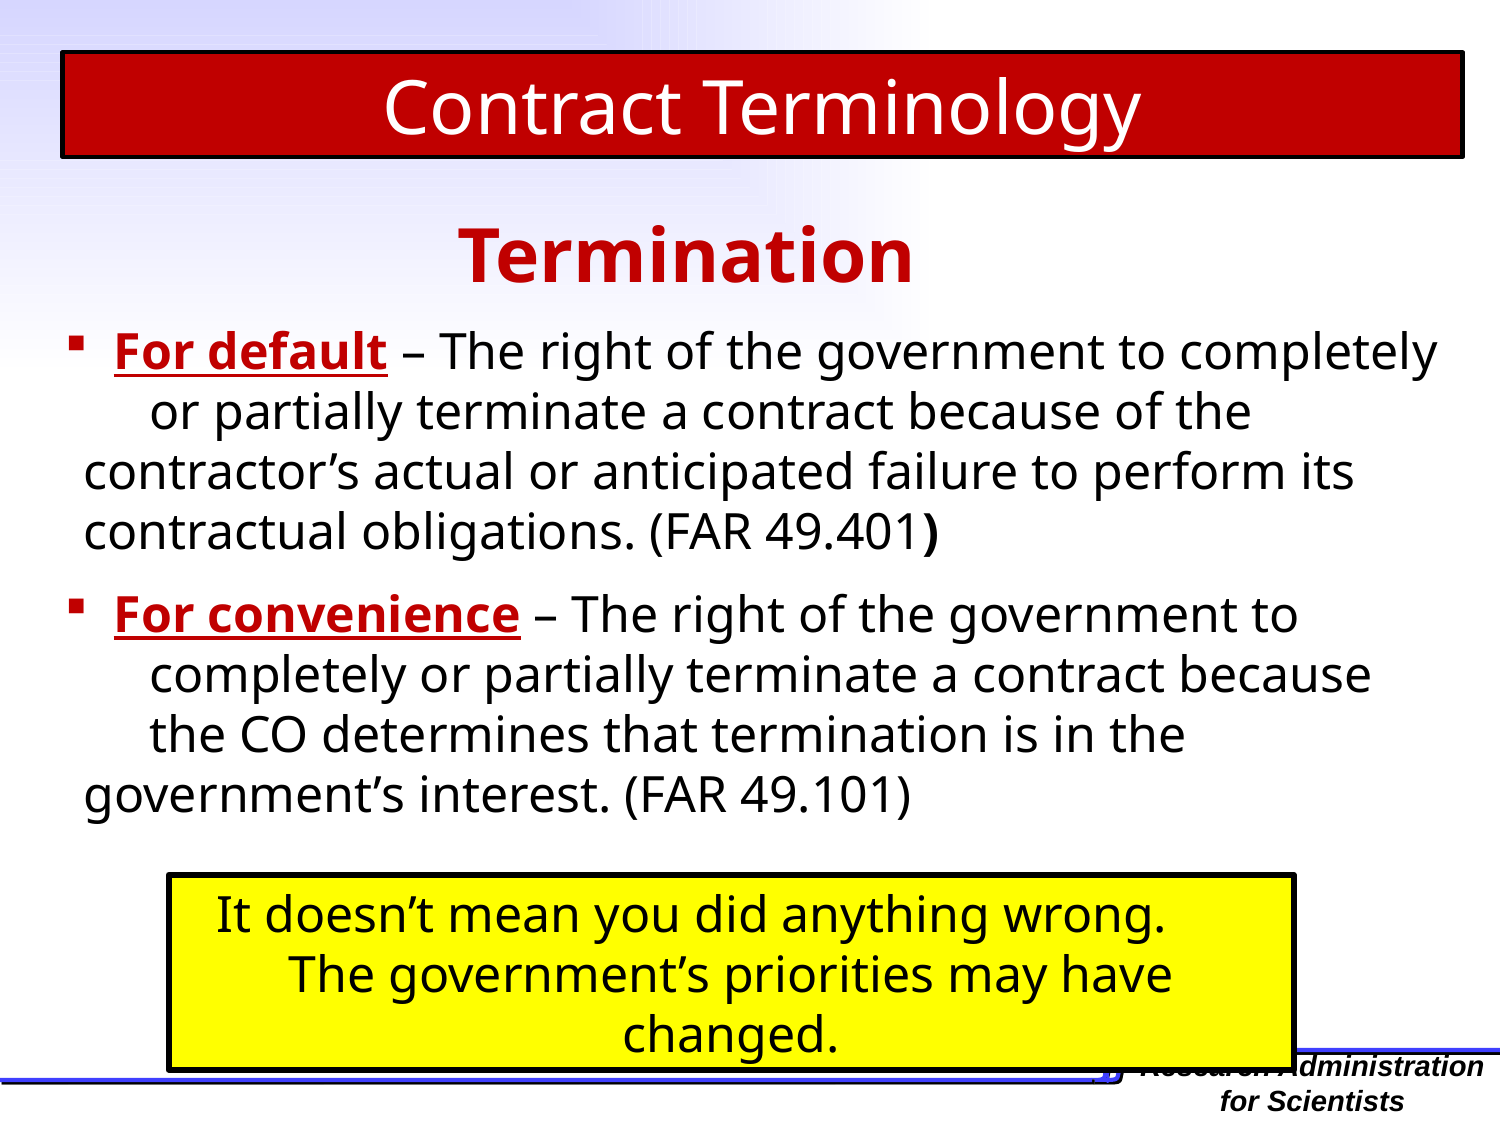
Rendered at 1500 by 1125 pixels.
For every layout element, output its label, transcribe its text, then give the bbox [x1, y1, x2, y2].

text_box It doesn’t mean you did anything wrong. The government’s priorities may have changed. [168, 874, 1294, 1070]
text_box For default – The right of the government to completely or partially terminate a contract because of the contractor’s actual or anticipated failure to perform its contractual obligations. (FAR 49.401) [49, 312, 1488, 568]
text_box Termination [312, 199, 1025, 305]
text_box Contract Terminology [60, 50, 1465, 159]
text_box For convenience – The right of the government to completely or partially terminate a contract because the CO determines that termination is in the government’s interest. (FAR 49.101) [50, 574, 1438, 830]
